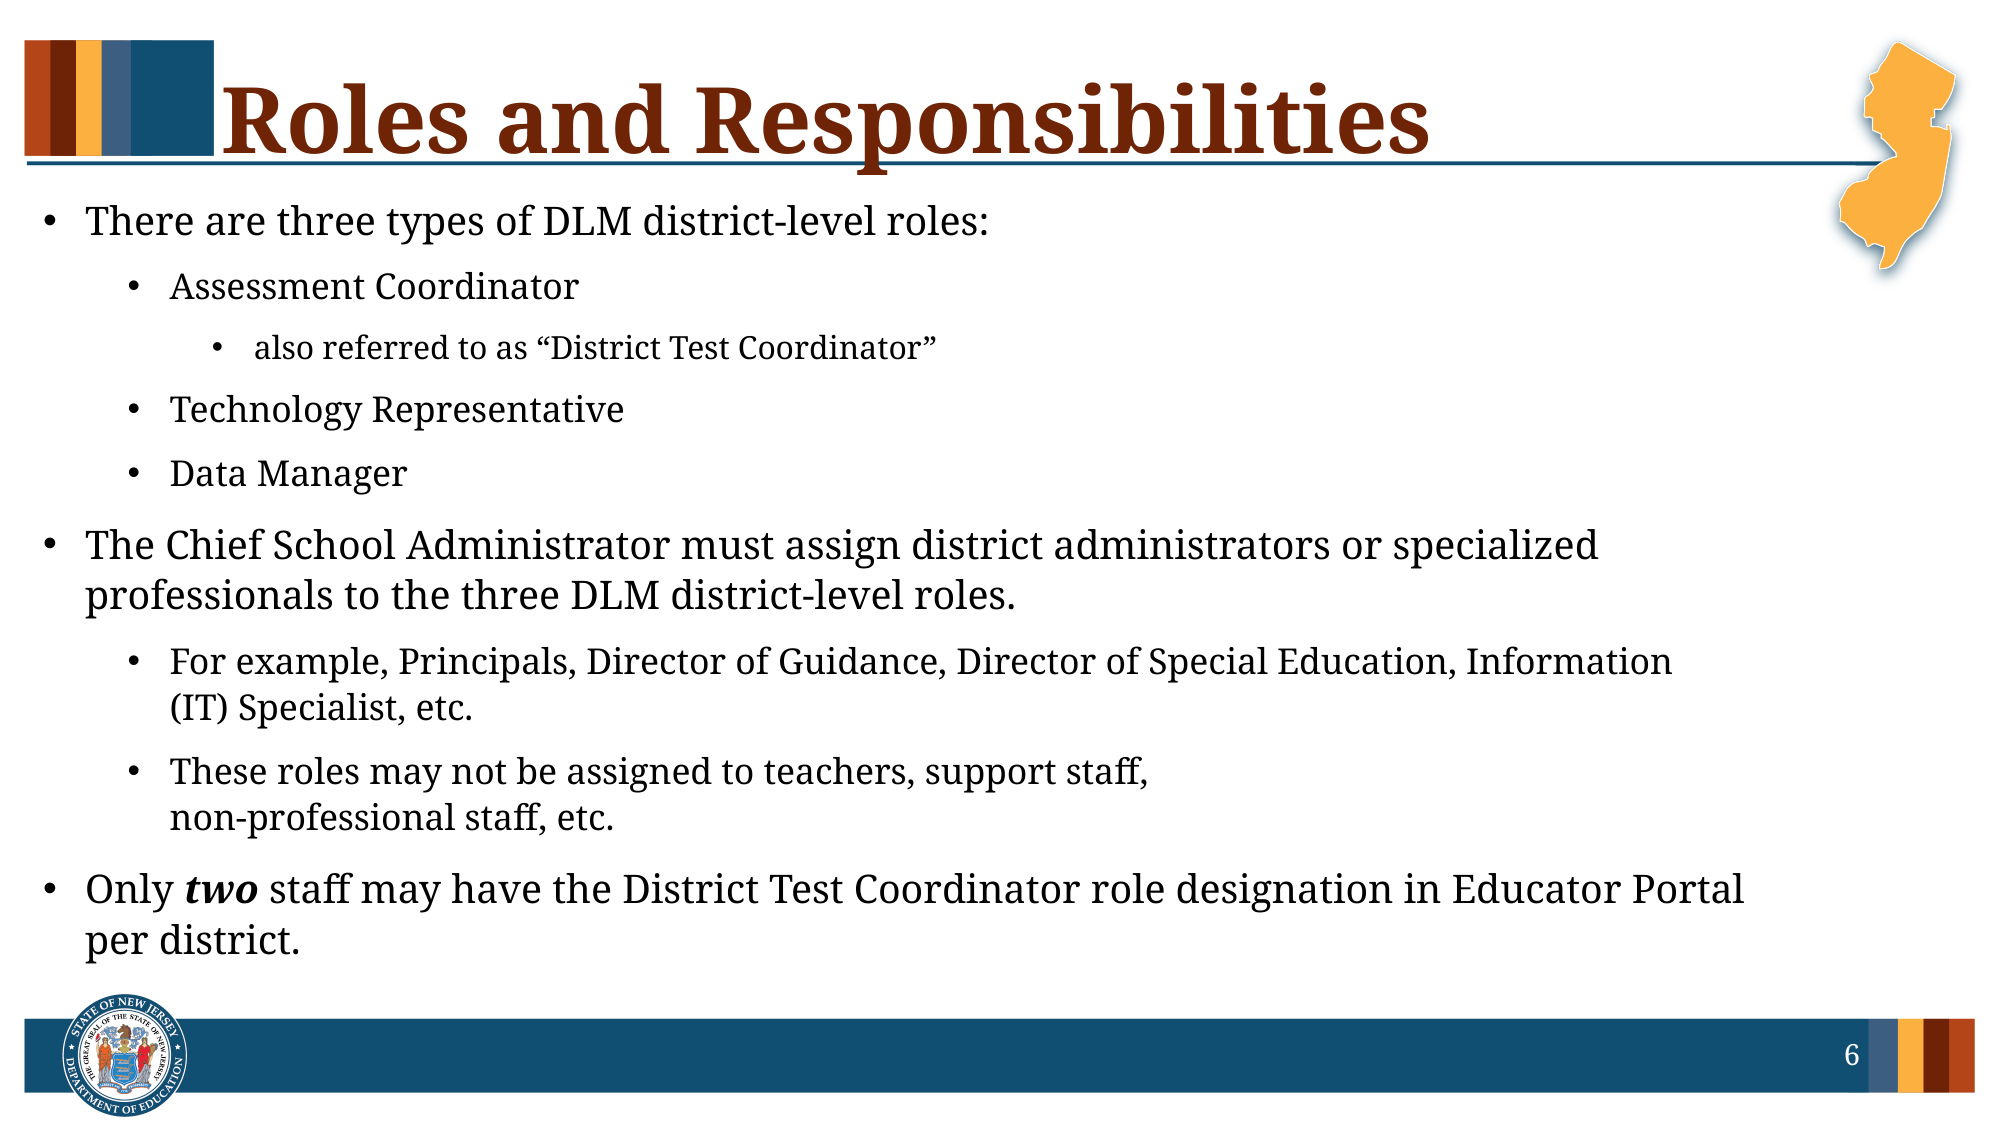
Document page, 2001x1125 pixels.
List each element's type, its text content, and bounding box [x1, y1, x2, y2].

picture [24, 992, 1975, 1119]
slide_number 6 [1425, 1026, 1876, 1087]
picture [24, 26, 1976, 295]
title Roles and Responsibilities [206, 62, 1863, 184]
list There are three types of DLM district-level roles:​ Assessment Coordinator​ also referred to as “District Test Coordinator” Technology Representative​ Data Manager​ The Chief School Administrator must assign district administrators or specialized professionals to the three DLM district-level roles.​ For example, Principals, Director of Guidance, Director of Special Education, Information (IT) Specialist, etc.​ These roles may not be assigned to teachers, support staff, ​ non-professional staff, etc.​ Only two staff may have the District Test Coordinator role designation in Educator Portal per district. [28, 184, 1972, 973]
